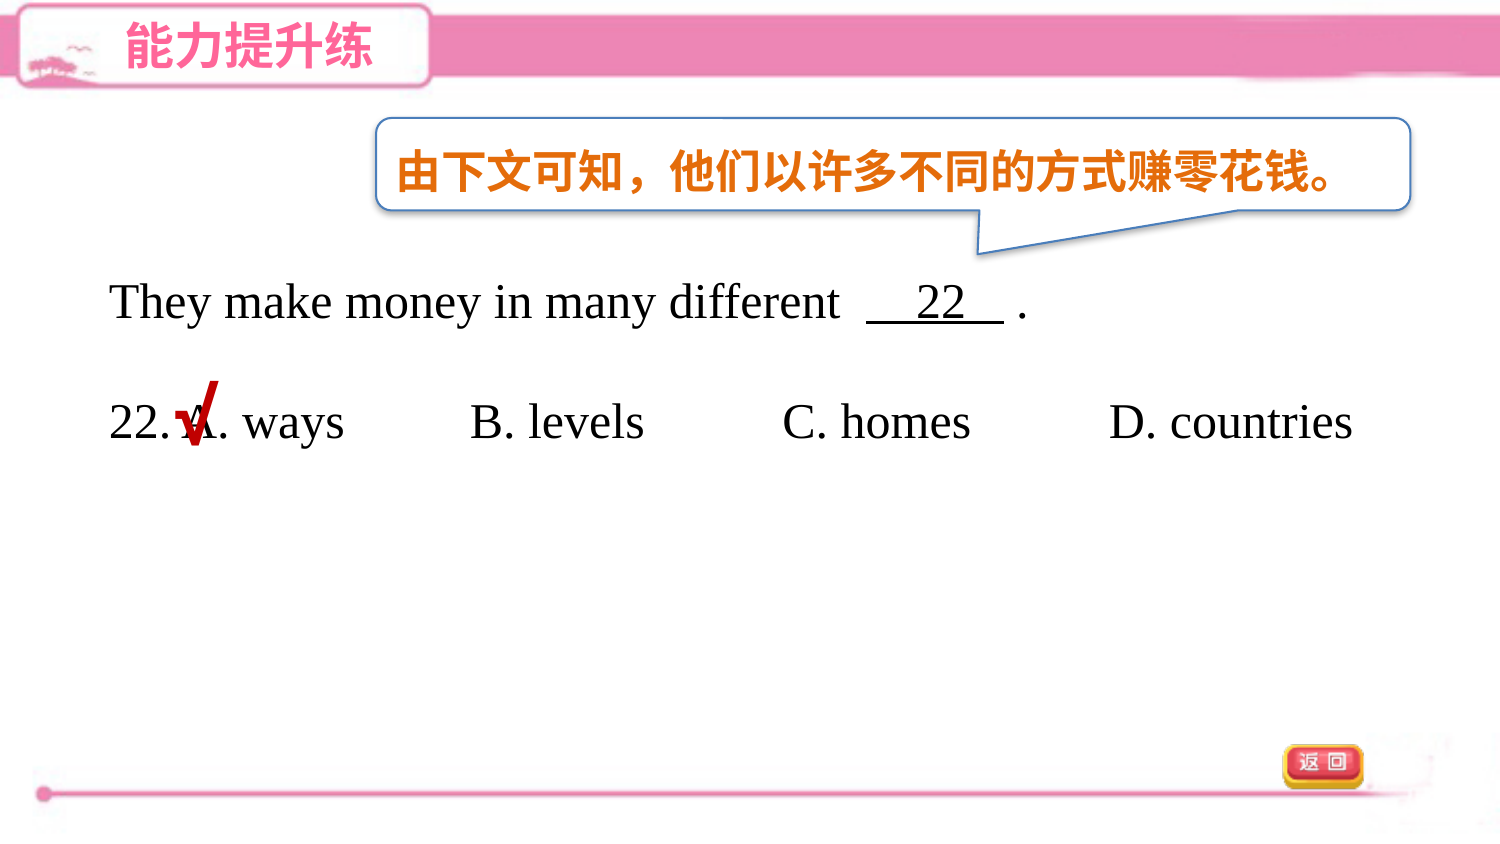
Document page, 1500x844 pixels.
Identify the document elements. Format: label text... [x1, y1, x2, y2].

text_box They make money in many different 22 . 22. A. ways B. levels C. homes D. countries [94, 200, 1432, 456]
text_box 由下文可知，他们以许多不同的方式赚零花钱。 [375, 117, 1412, 255]
picture [0, 0, 1500, 844]
text_box √ [159, 363, 254, 469]
